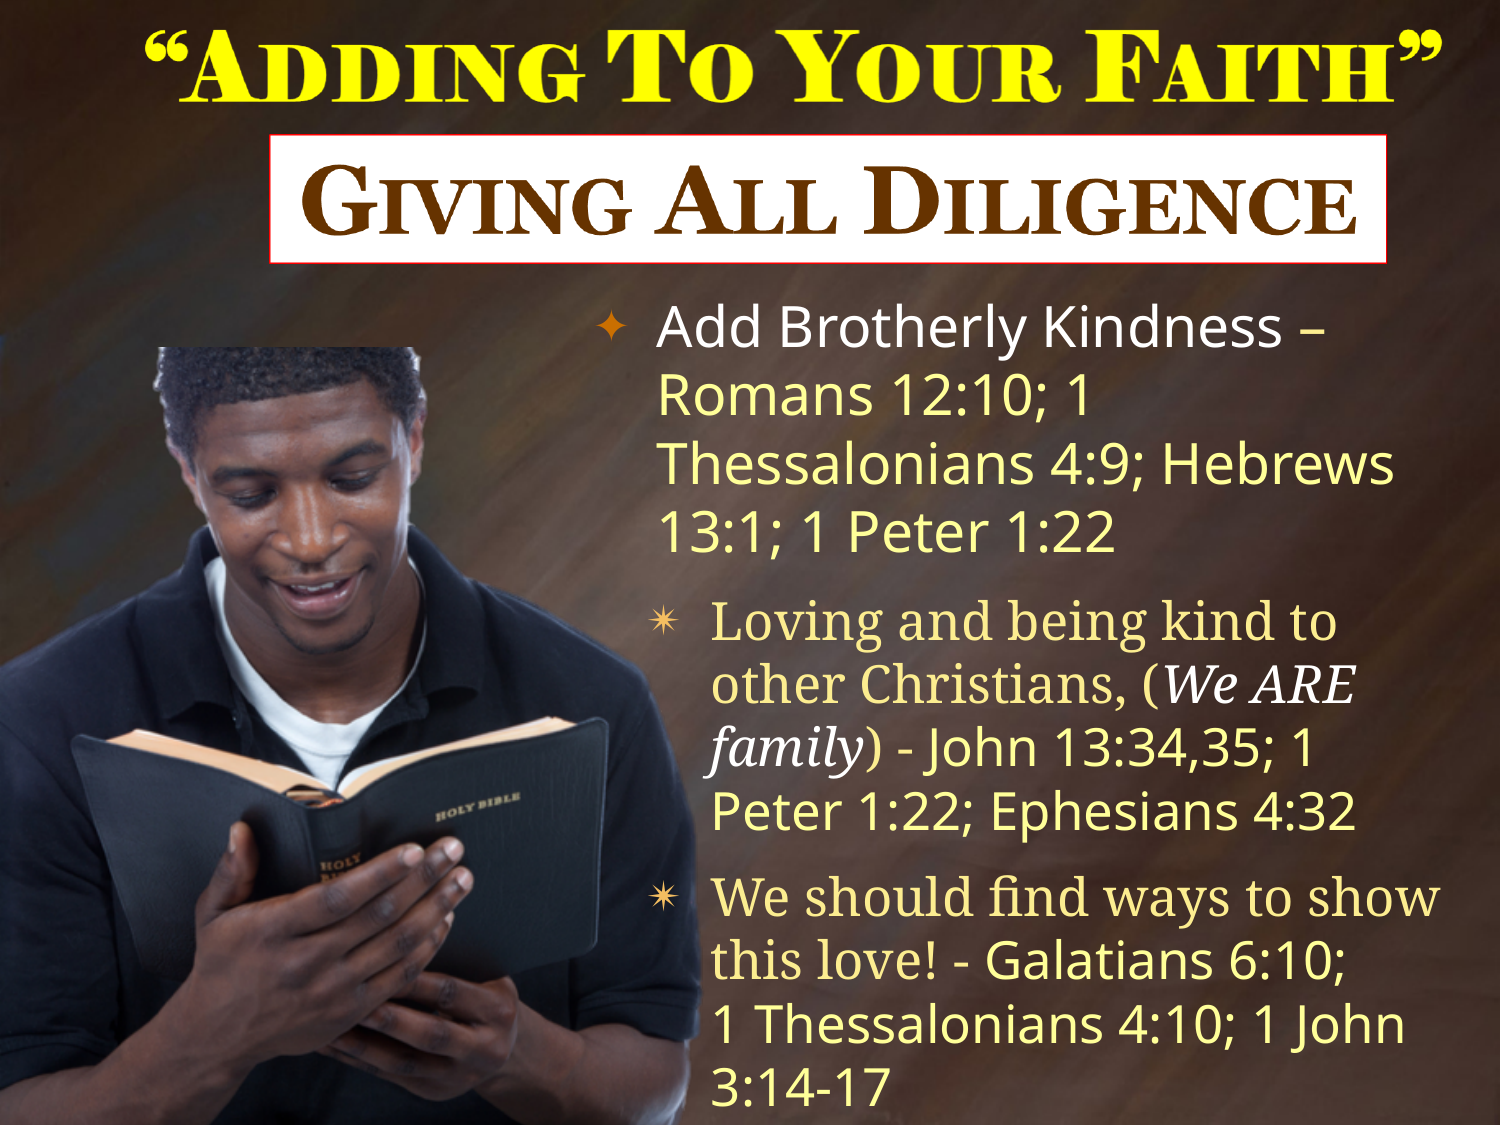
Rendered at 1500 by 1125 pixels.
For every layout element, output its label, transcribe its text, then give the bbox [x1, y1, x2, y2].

text_box Add Brotherly Kindness – Romans 12:10; 1 Thessalonians 4:9; Hebrews 13:1; 1 Peter 1:22 Loving and being kind to other Christians, (We ARE family) - John 13:34,35; 1 Peter 1:22; Ephesians 4:32 We should find ways to show this love! - Galatians 6:10; 1 Thessalonians 4:10; 1 John 3:14-17 [592, 289, 1465, 1117]
picture [0, 0, 1500, 1125]
